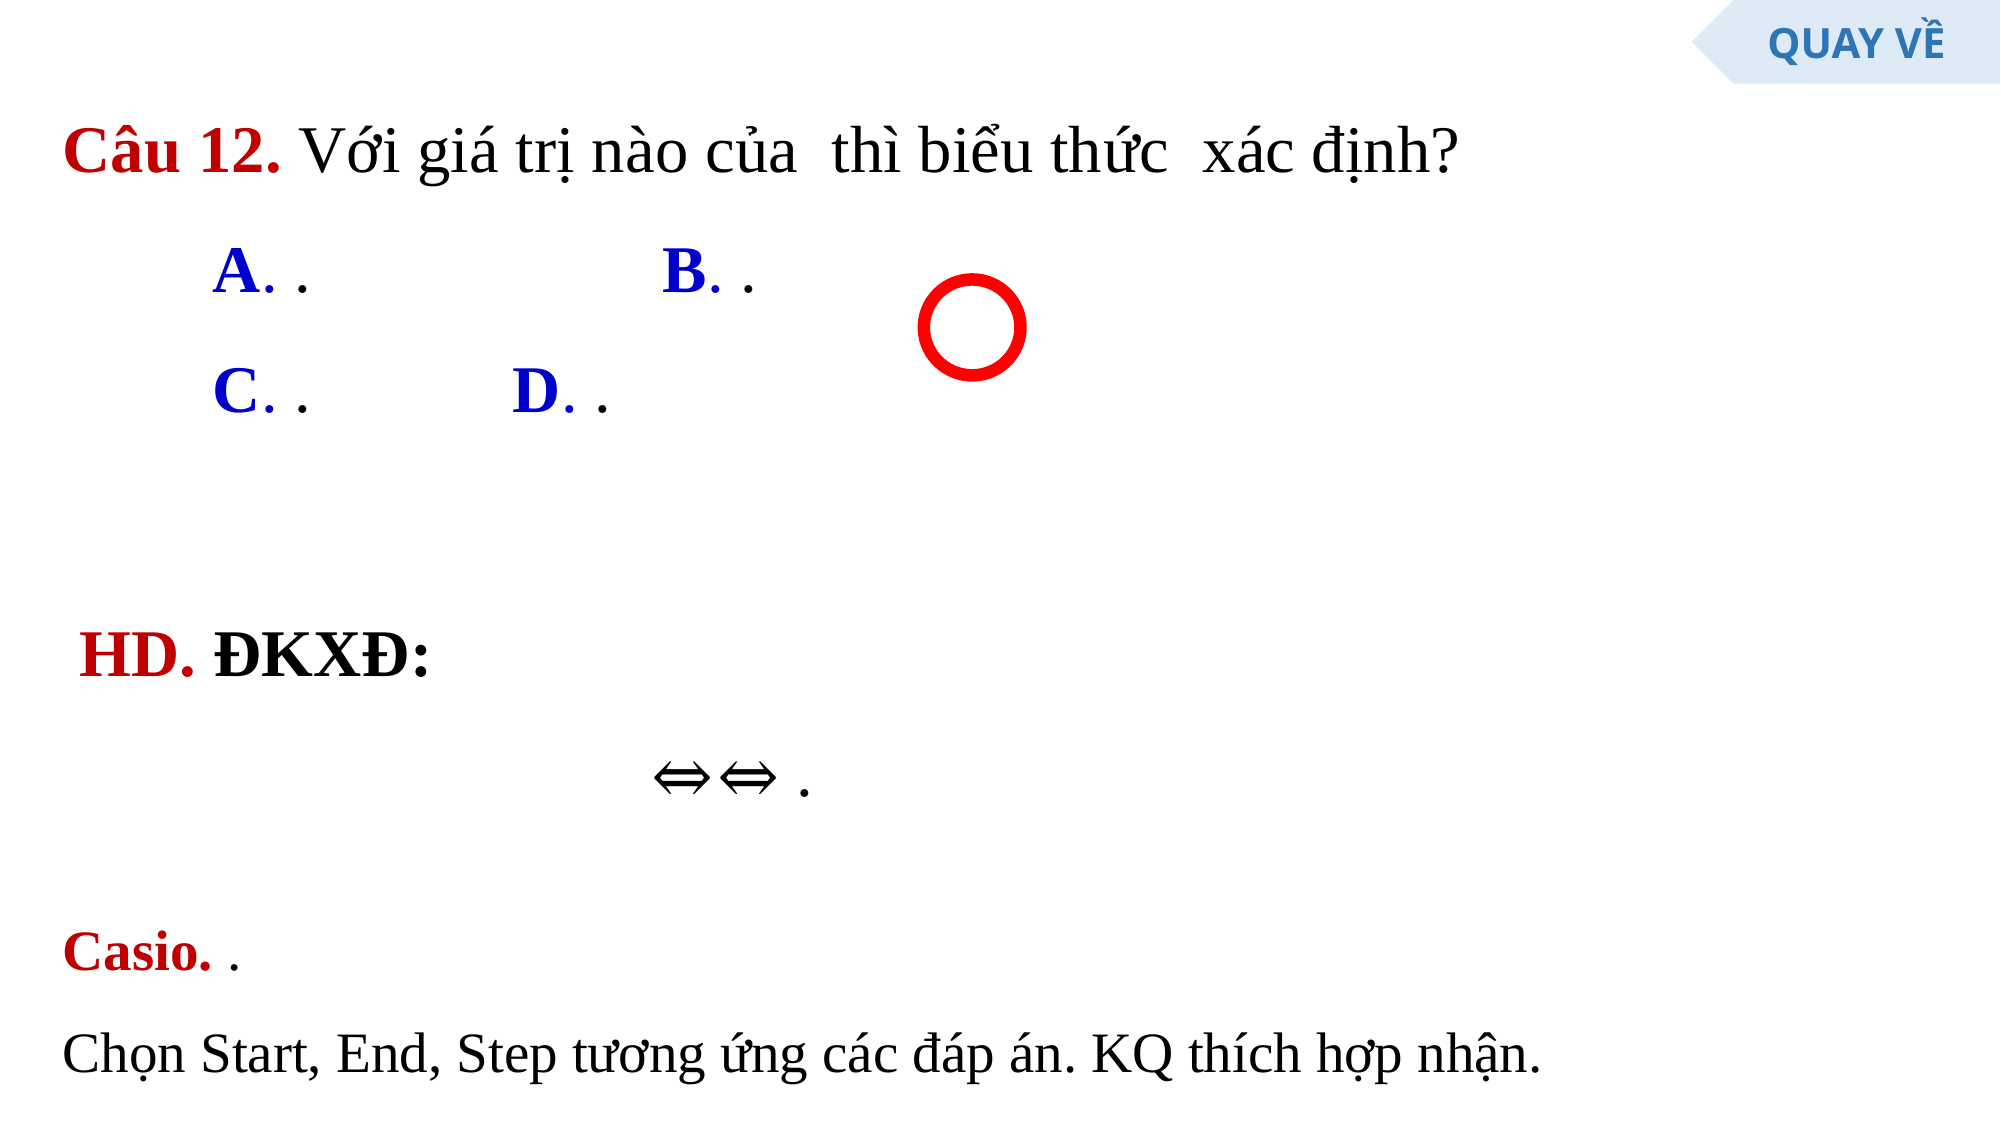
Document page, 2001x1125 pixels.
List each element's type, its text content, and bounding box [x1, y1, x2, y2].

text_box [922, 278, 1022, 377]
text_box QUAY VỀ [1691, 0, 2000, 84]
